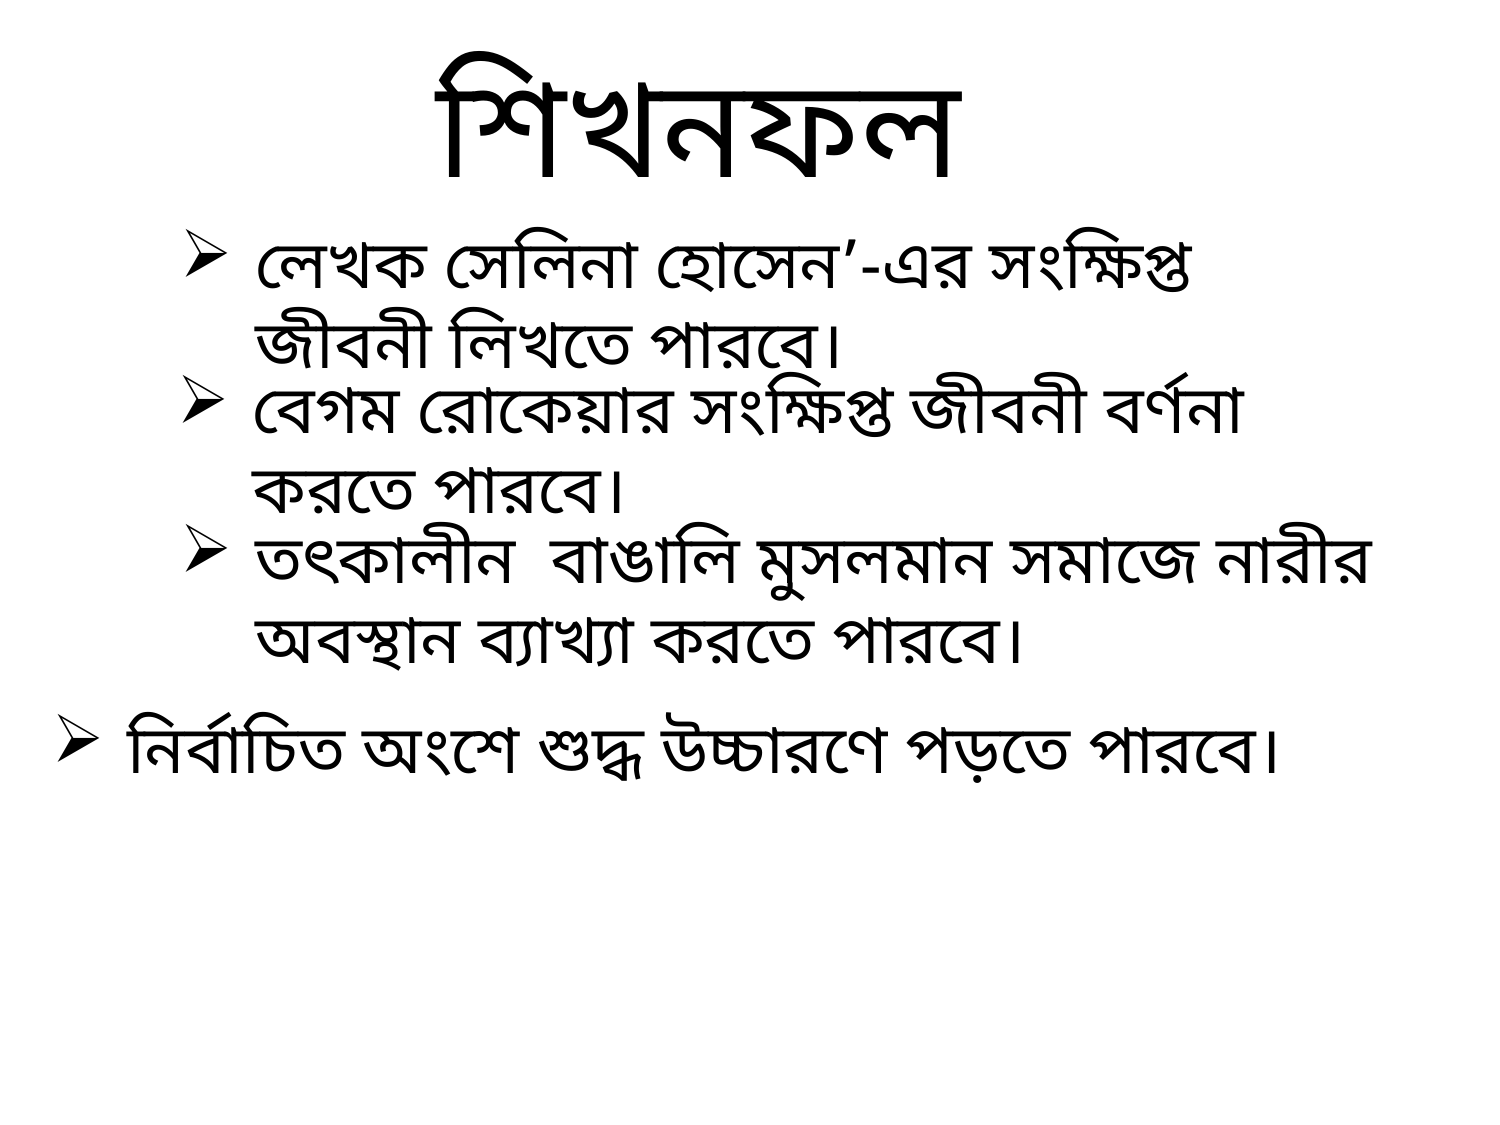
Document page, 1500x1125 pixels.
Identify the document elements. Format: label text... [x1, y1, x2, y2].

text_box বেগম রোকেয়ার সংক্ষিপ্ত জীবনী বর্ণনা করতে পারবে। [162, 359, 1438, 535]
text_box তৎকালীন বাঙালি মুসলমান সমাজে নারীর অবস্থান ব্যাখ্যা করতে পারবে। [165, 509, 1413, 685]
text_box লেখক সেলিনা হোসেন’-এর সংক্ষিপ্ত জীবনী লিখতে পারবে। [165, 214, 1391, 359]
text_box নির্বাচিত অংশে শুদ্ধ উচ্চারণে পড়তে পারবে। [37, 699, 1297, 795]
text_box শিখনফল [421, 32, 976, 213]
